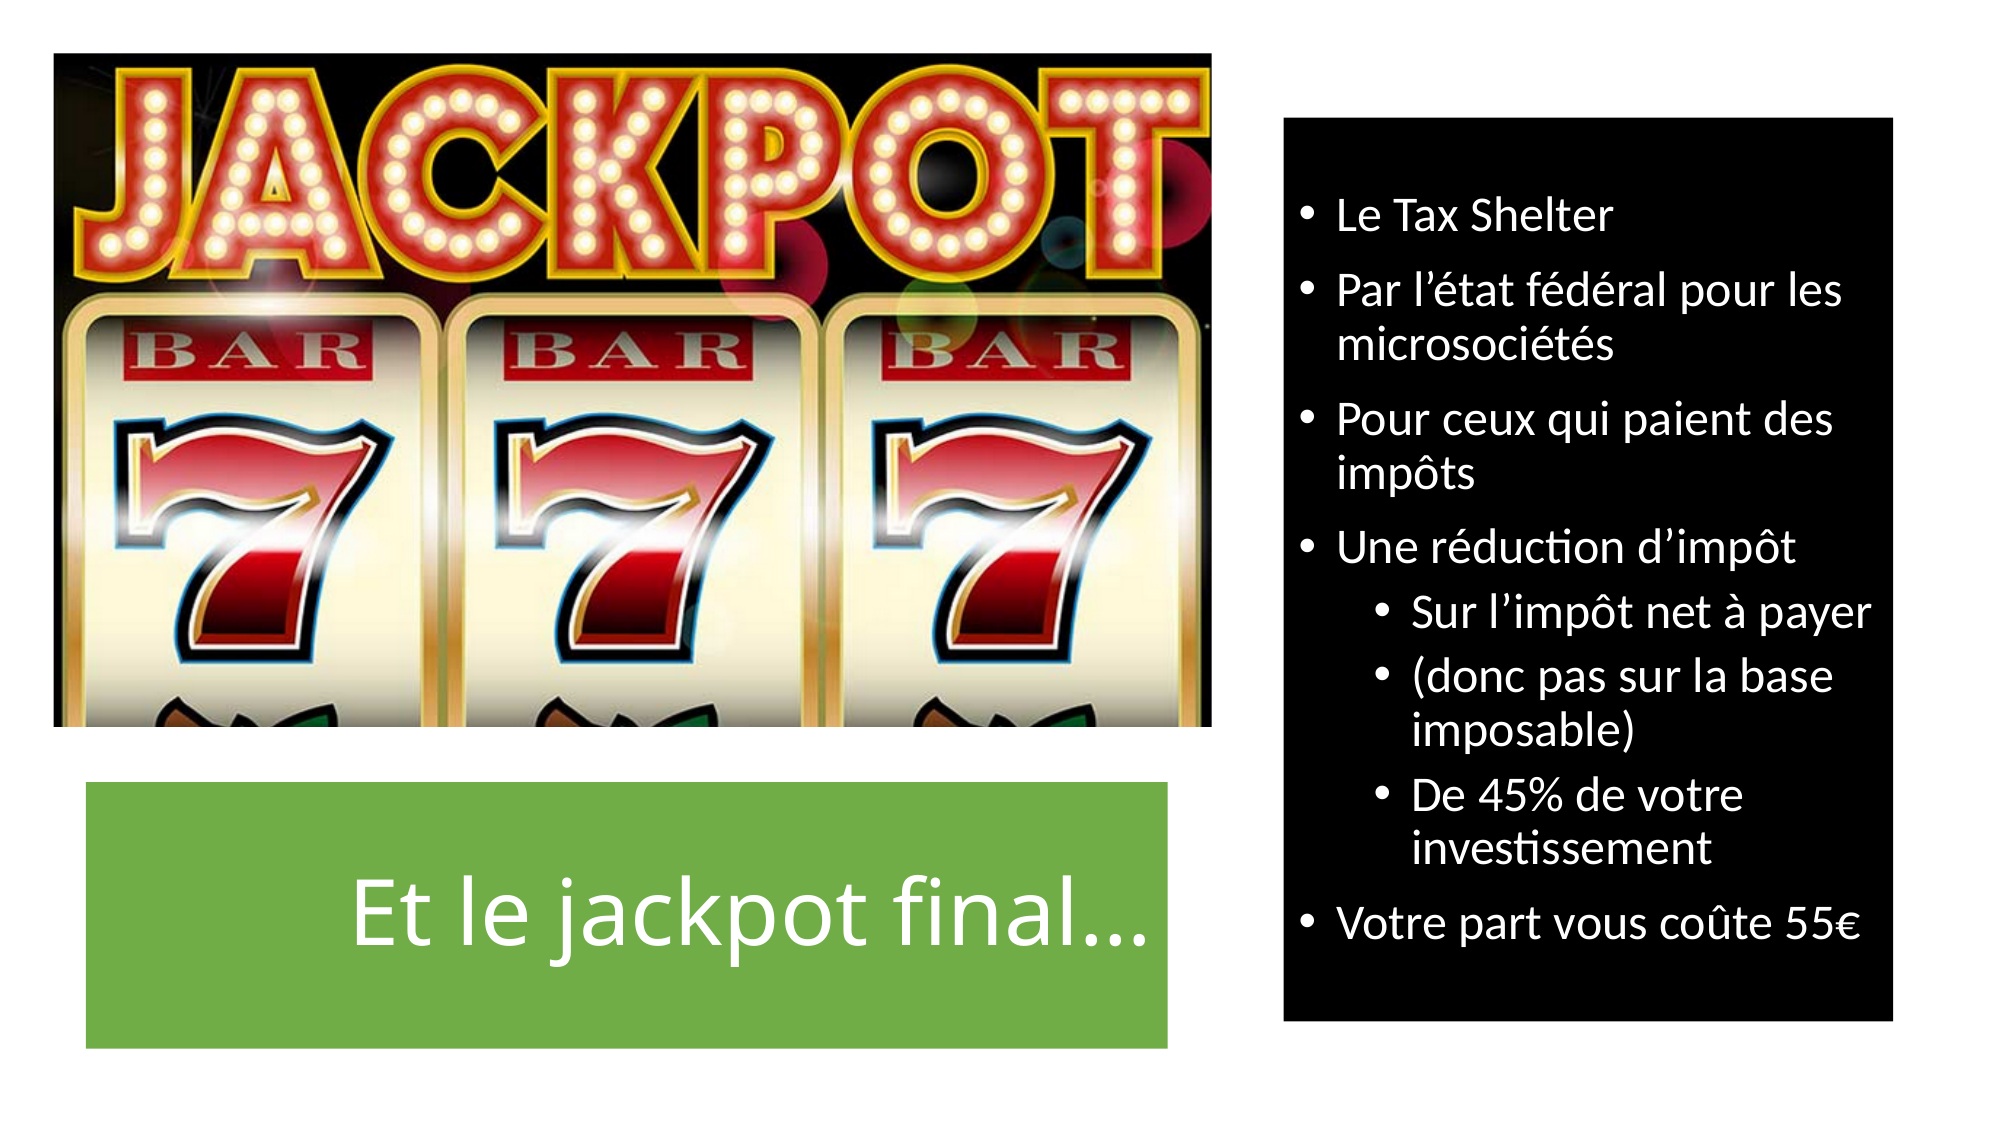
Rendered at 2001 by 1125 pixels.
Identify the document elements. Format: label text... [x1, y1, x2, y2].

list Le Tax Shelter Par l’état fédéral pour les microsociétés Pour ceux qui paient des impôts Une réduction d’impôt Sur l’impôt net à payer (donc pas sur la base imposable) De 45% de votre investissement Votre part vous coûte 55€ [1283, 117, 1894, 1022]
title Et le jackpot final… [85, 782, 1168, 1049]
picture [53, 52, 1212, 727]
